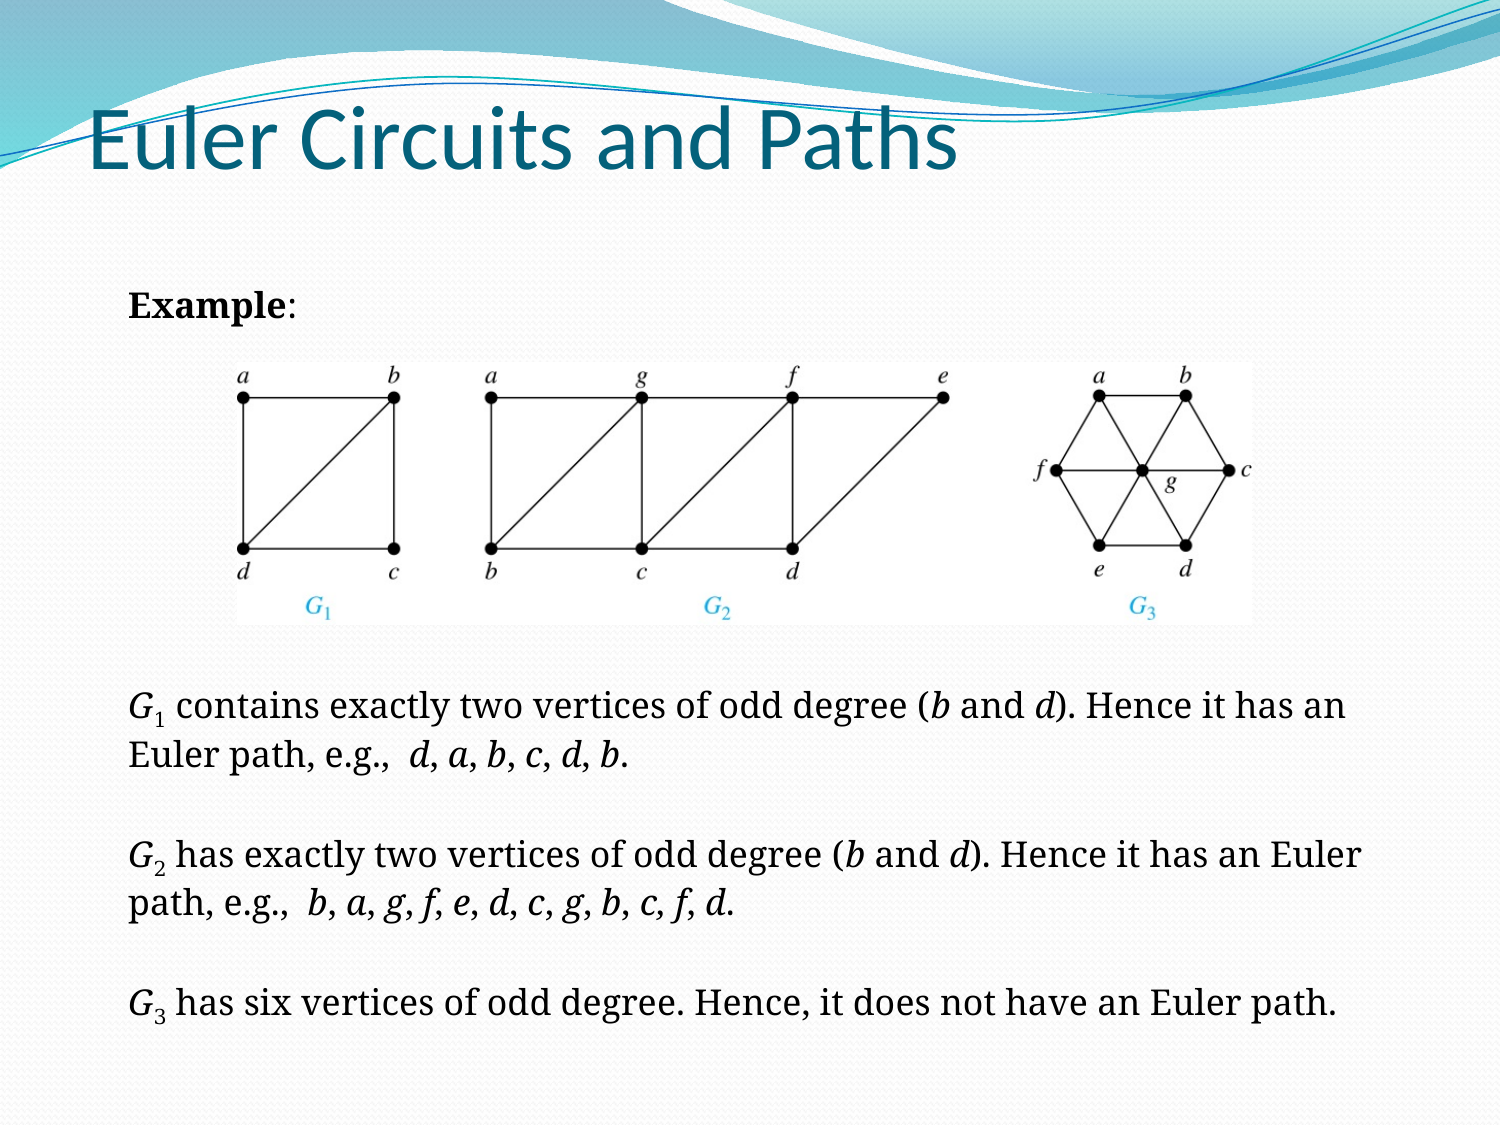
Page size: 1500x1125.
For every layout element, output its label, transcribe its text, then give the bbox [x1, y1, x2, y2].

picture [237, 362, 1252, 625]
list Example: G1 contains exactly two vertices of odd degree (b and d). Hence it has an Euler path, e.g., d, a, b, c, d, b. G2 has exactly two vertices of odd degree (b and d). Hence it has an Euler path, e.g., b, a, g, f, e, d, c, g, b, c, f, d. G3 has six vertices of odd degree. Hence, it does not have an Euler path. [75, 224, 1425, 1038]
title Euler Circuits and Paths [87, 24, 1438, 188]
list No vertex of degree 1 No cut edges If a node has degree 2, then both edges incident to it must be in any Hamilton circuit. No smaller circuits contained in any Hamilton circuit (the start/endpoint of any smaller circuit would have to be visited twice). [230, 363, 1259, 636]
